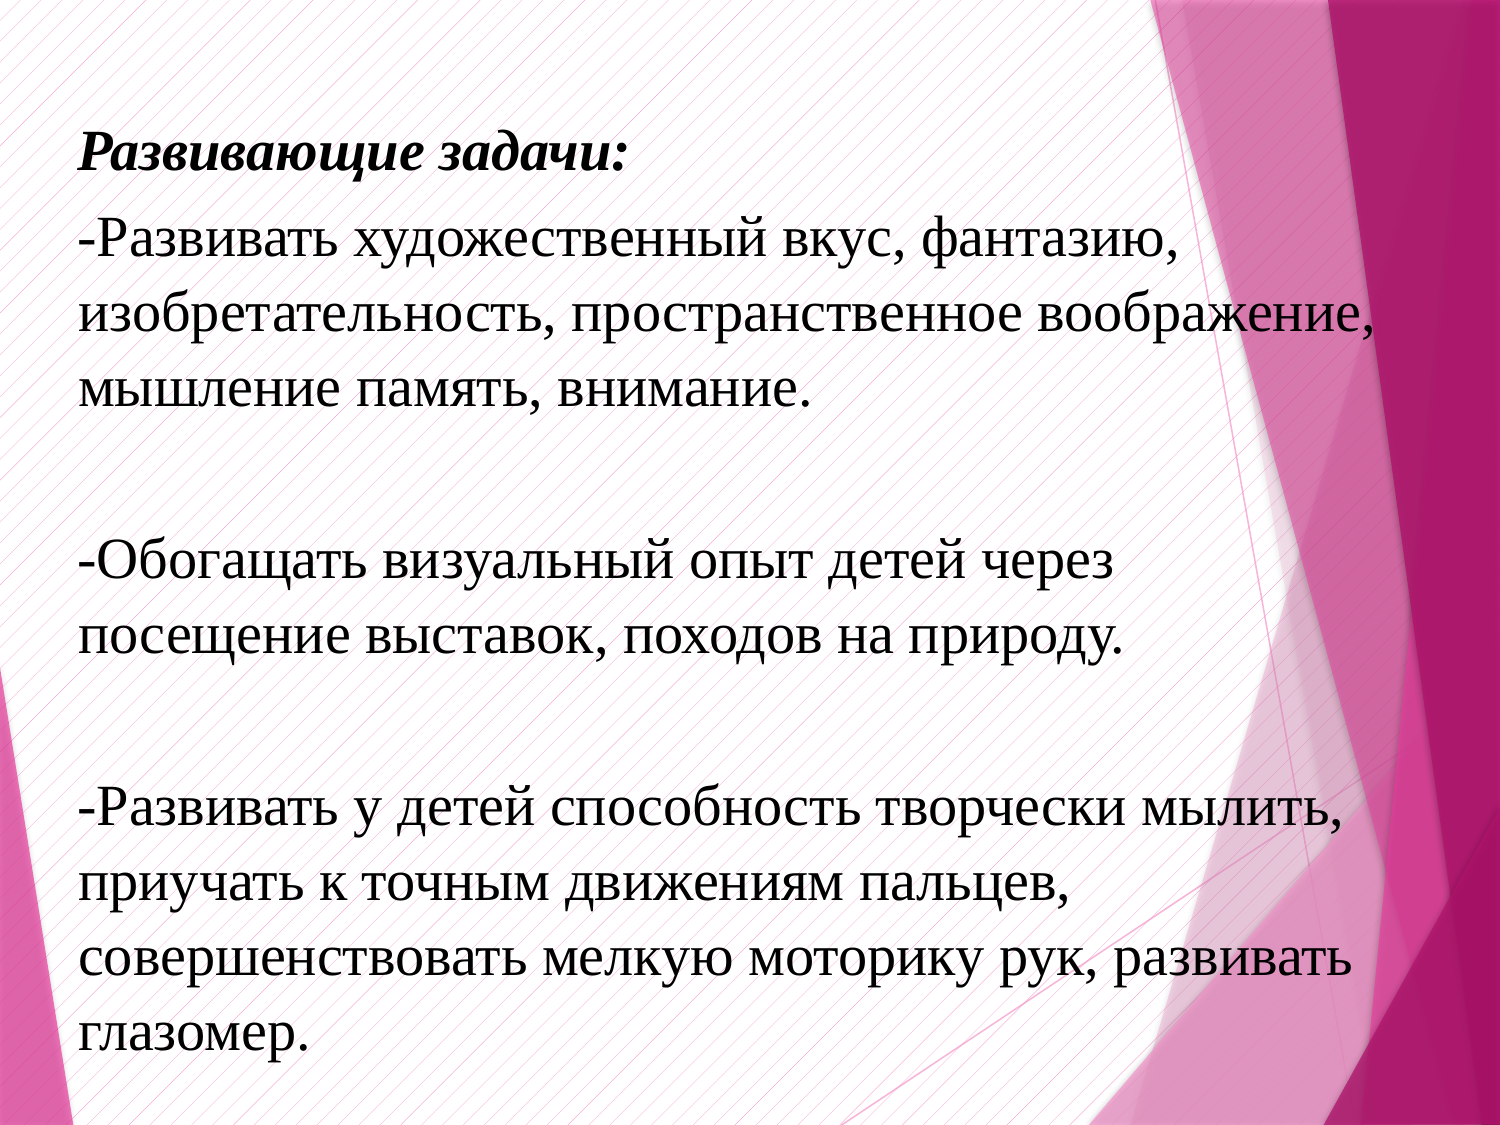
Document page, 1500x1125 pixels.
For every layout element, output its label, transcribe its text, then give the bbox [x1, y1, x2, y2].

text_box Развивающие задачи: -Развивать художественный вкус, фантазию, изобретательность, пространственное воображение, мышление память, внимание. -Обогащать визуальный опыт детей через посещение выставок, походов на природу. -Развивать у детей способность творчески мылить, приучать к точным движениям пальцев, совершенствовать мелкую моторику рук, развивать глазомер. [0, 100, 1400, 1070]
